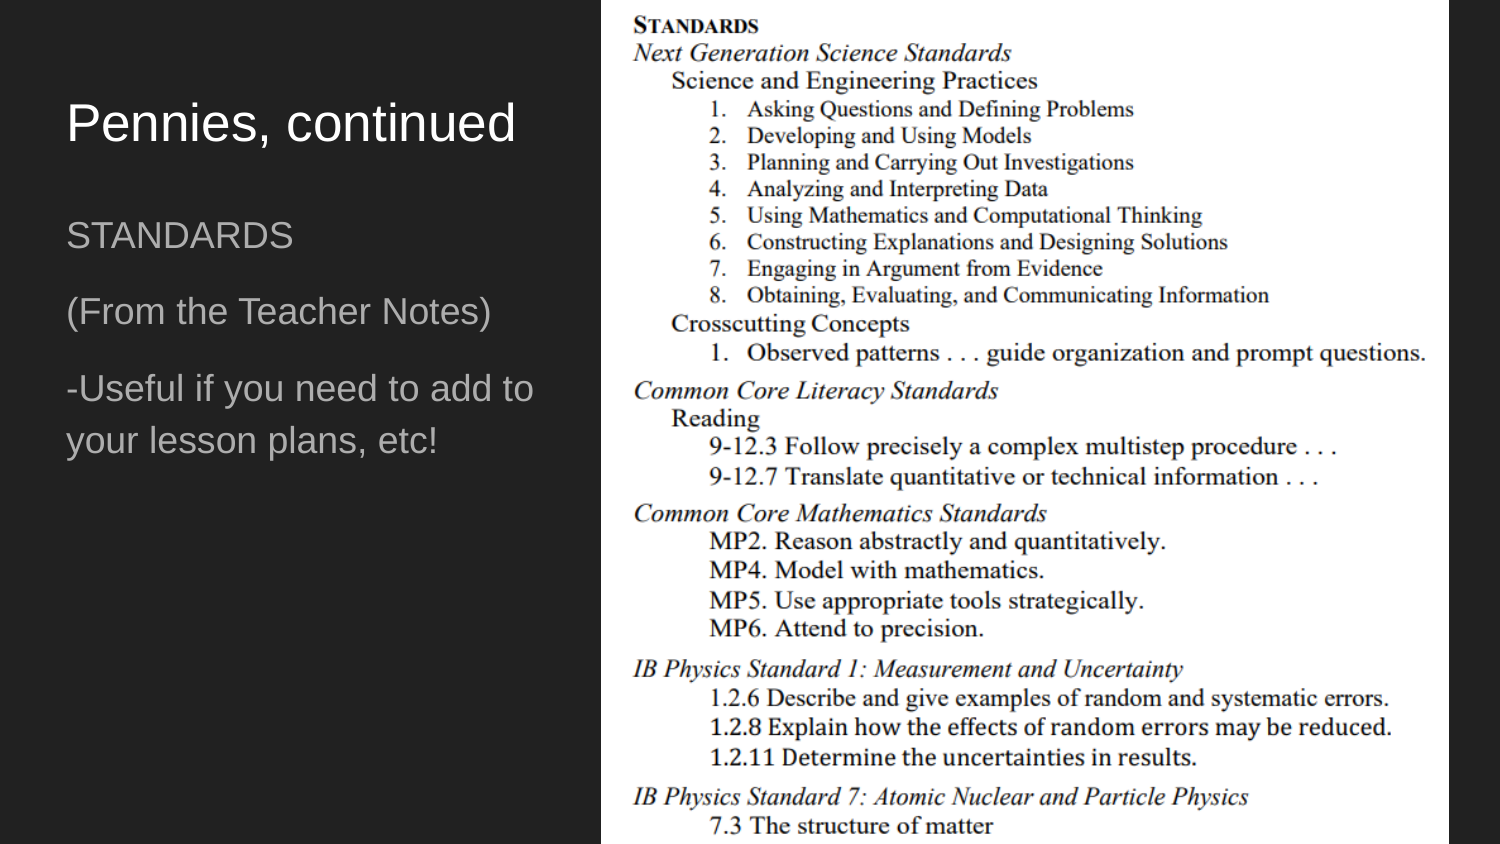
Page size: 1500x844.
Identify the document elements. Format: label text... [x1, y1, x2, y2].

picture [601, 0, 1450, 844]
list STANDARDS (From the Teacher Notes) -Useful if you need to add to your lesson plans, etc! [51, 189, 577, 750]
title Pennies, continued [51, 72, 595, 167]
